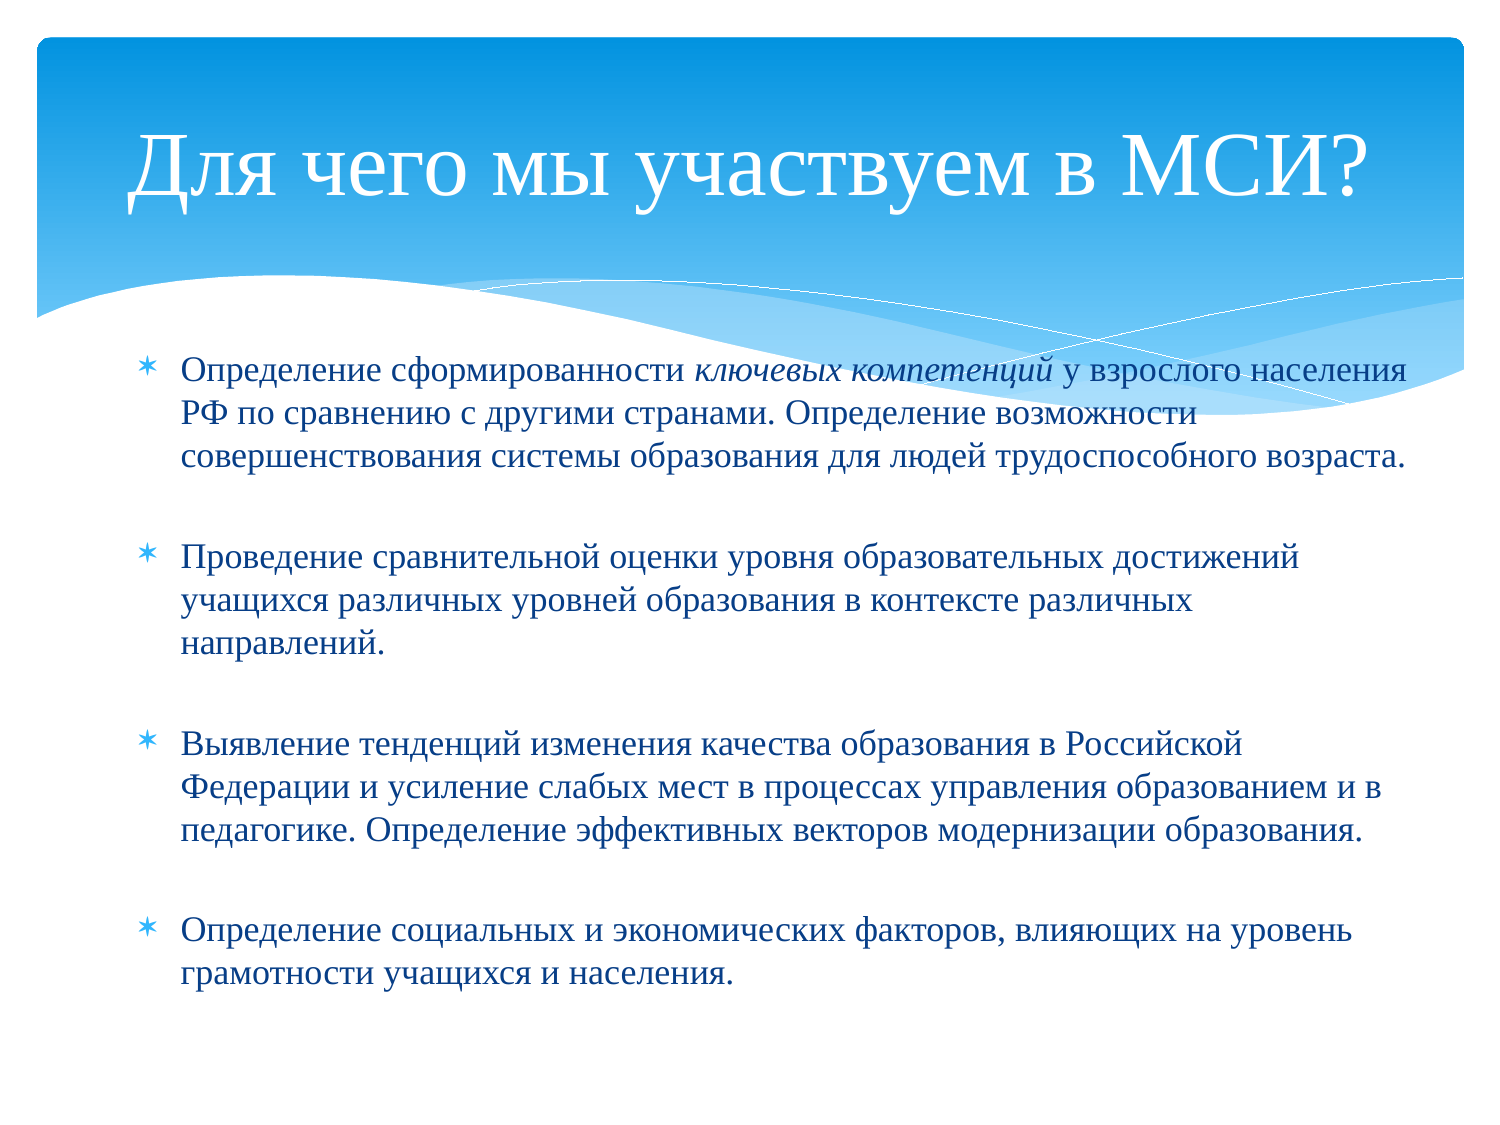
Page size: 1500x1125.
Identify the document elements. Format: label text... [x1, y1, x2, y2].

title Для чего мы участвуем в МСИ? [75, 55, 1425, 261]
list Определение сформированности ключевых компетенций у взрослого населения РФ по сравнению с другими странами. Определение возможности совершенствования системы образования для людей трудоспособного возраста. Проведение сравнительной оценки уровня образовательных достижений учащихся различных уровней образования в контексте различных направлений. Выявление тенденций изменения качества образования в Российской Федерации и усиление слабых мест в процессах управления образованием и в педагогике. Определение эффективных векторов модернизации образования. Определение социальных и экономических факторов, влияющих на уровень грамотности учащихся и населения. [123, 326, 1424, 1012]
